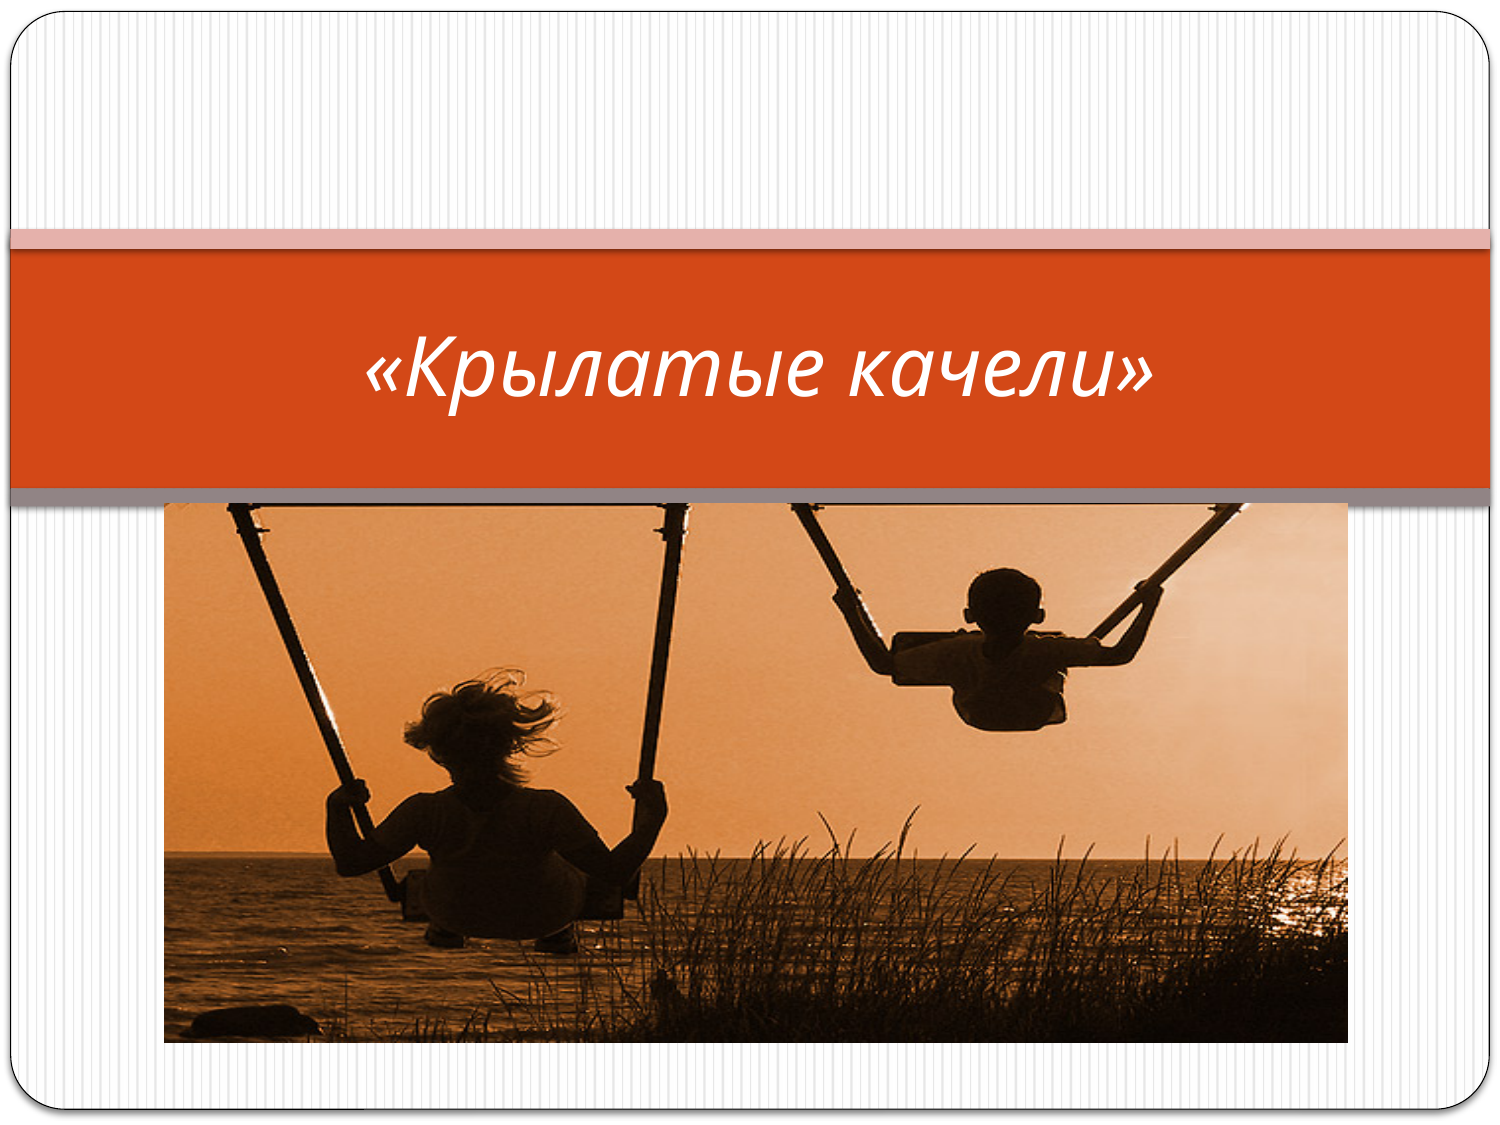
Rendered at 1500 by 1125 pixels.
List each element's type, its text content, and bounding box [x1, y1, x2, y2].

picture [163, 503, 1348, 1044]
title «Крылатые качели» [164, 246, 1357, 488]
